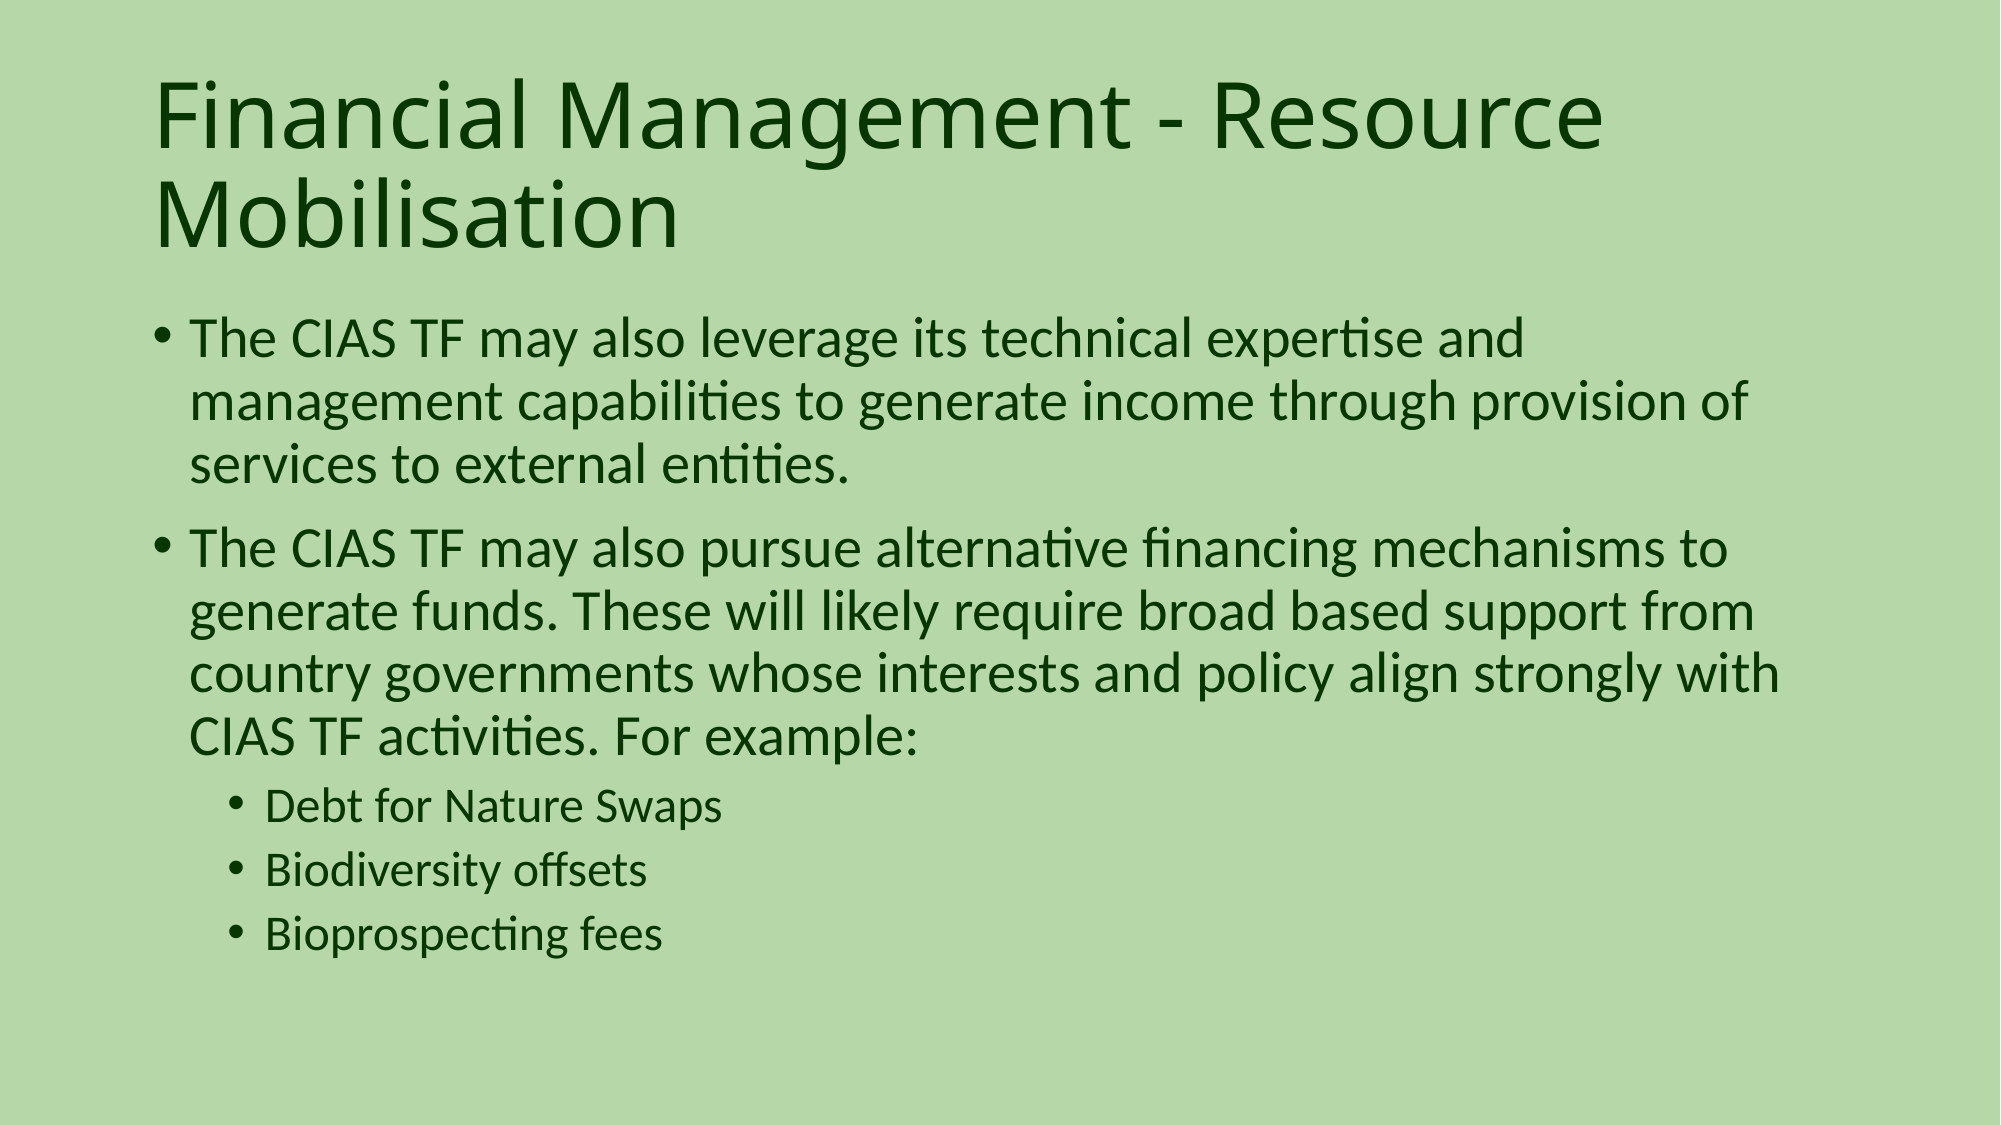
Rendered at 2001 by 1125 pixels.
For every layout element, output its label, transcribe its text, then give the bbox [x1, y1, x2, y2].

title Financial Management - Resource Mobilisation [137, 59, 1863, 278]
list The CIAS TF may also leverage its technical expertise and management capabilities to generate income through provision of services to external entities. The CIAS TF may also pursue alternative financing mechanisms to generate funds. These will likely require broad based support from country governments whose interests and policy align strongly with CIAS TF activities. For example: Debt for Nature Swaps Biodiversity offsets Bioprospecting fees [137, 299, 1863, 1014]
